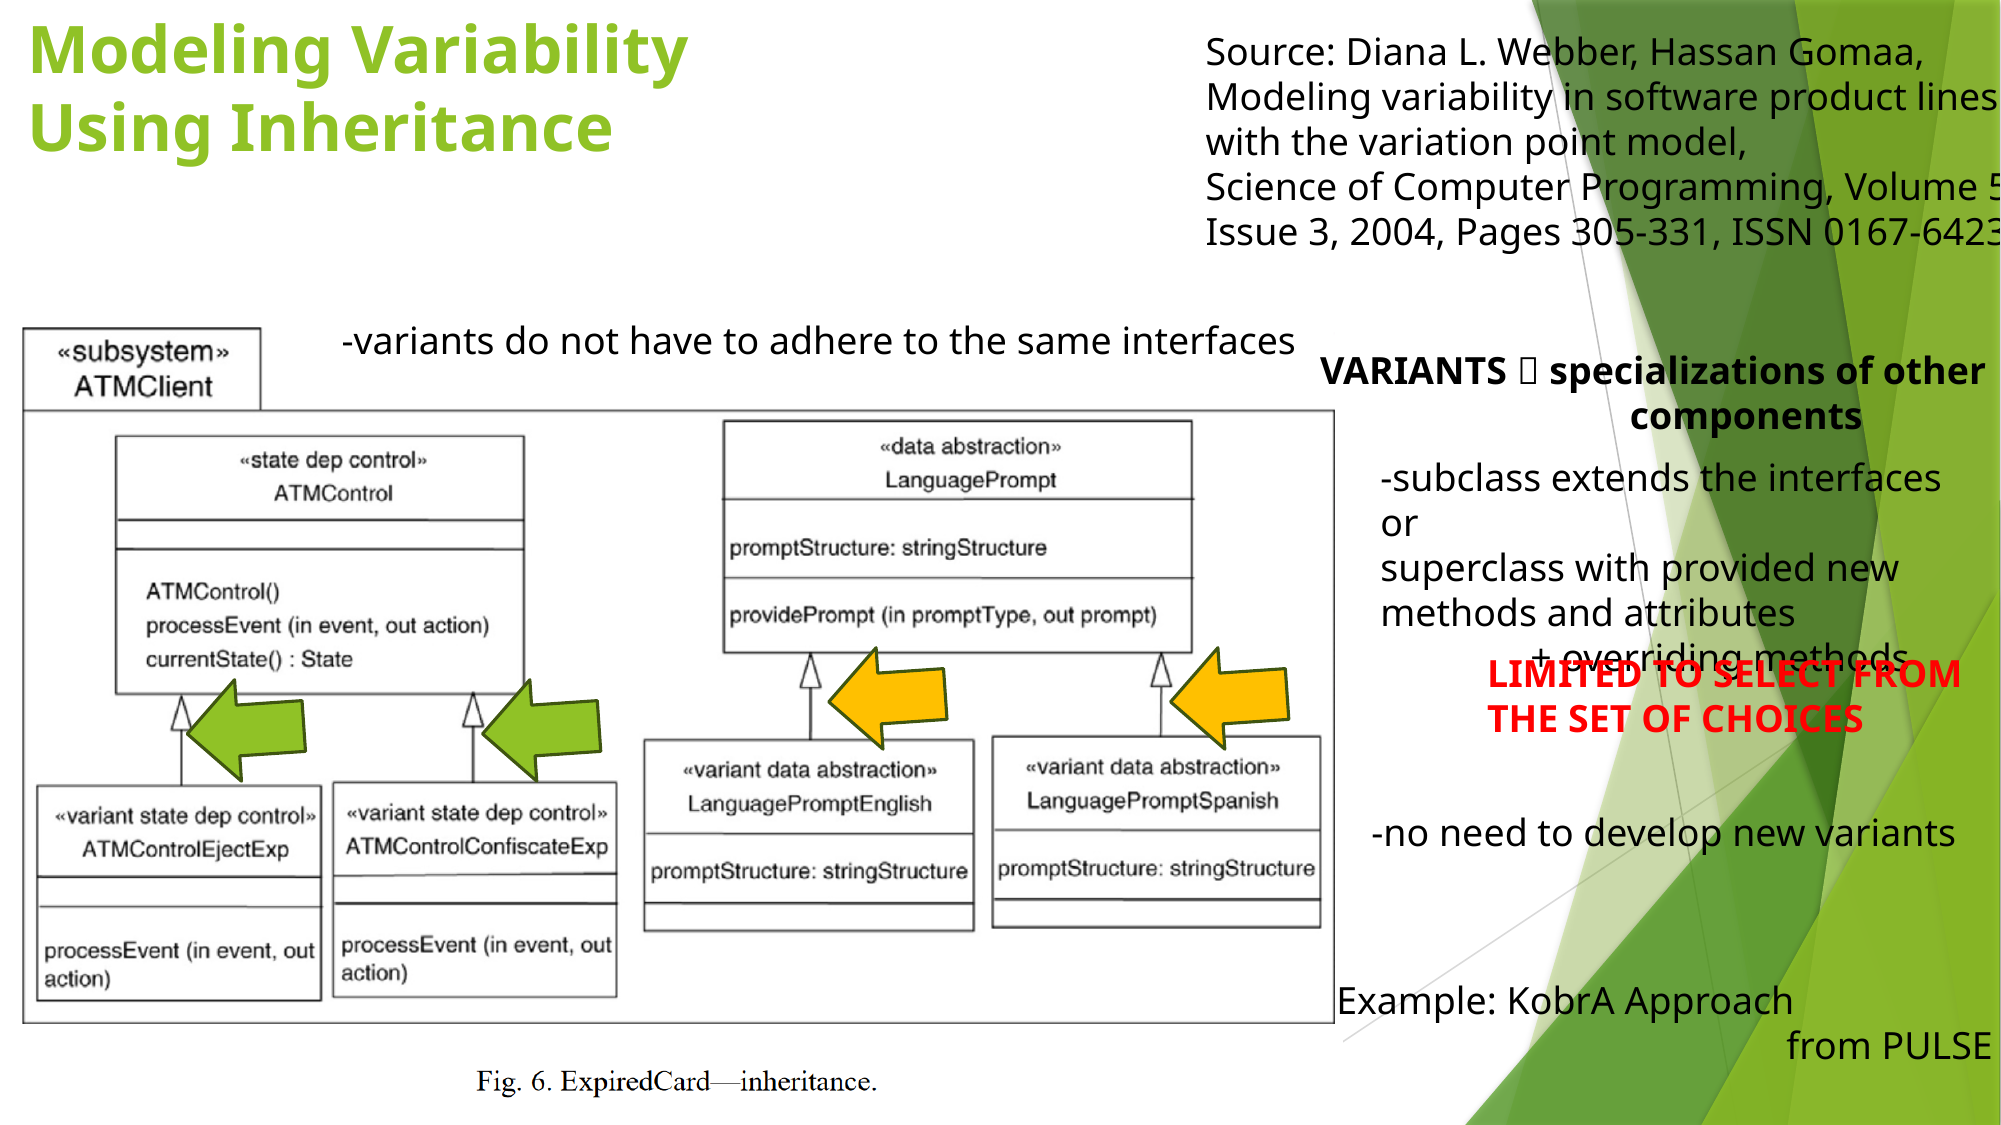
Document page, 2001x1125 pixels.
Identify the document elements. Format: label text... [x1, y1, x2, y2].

picture [0, 308, 1343, 1125]
text_box Source: Diana L. Webber, Hassan Gomaa, Modeling variability in software product lines with the variation point model, Science of Computer Programming, Volume 53, Issue 3, 2004, Pages 305-331, ISSN 0167-6423 [1190, 20, 2000, 261]
text_box VARIANTS  specializations of other components [1346, 339, 2000, 445]
title Modeling Variability Using Inheritance [12, 0, 1665, 217]
text_box -no need to develop new variants [1356, 801, 1972, 862]
text_box Example: KobrA Approach from PULSE [1346, 969, 2000, 1074]
text_box LIMITED TO SELECT FROM THE SET OF CHOICES [1472, 643, 1988, 748]
text_box -subclass extends the interfaces or superclass with provided new methods and attributes + overriding methods [1365, 446, 2000, 687]
